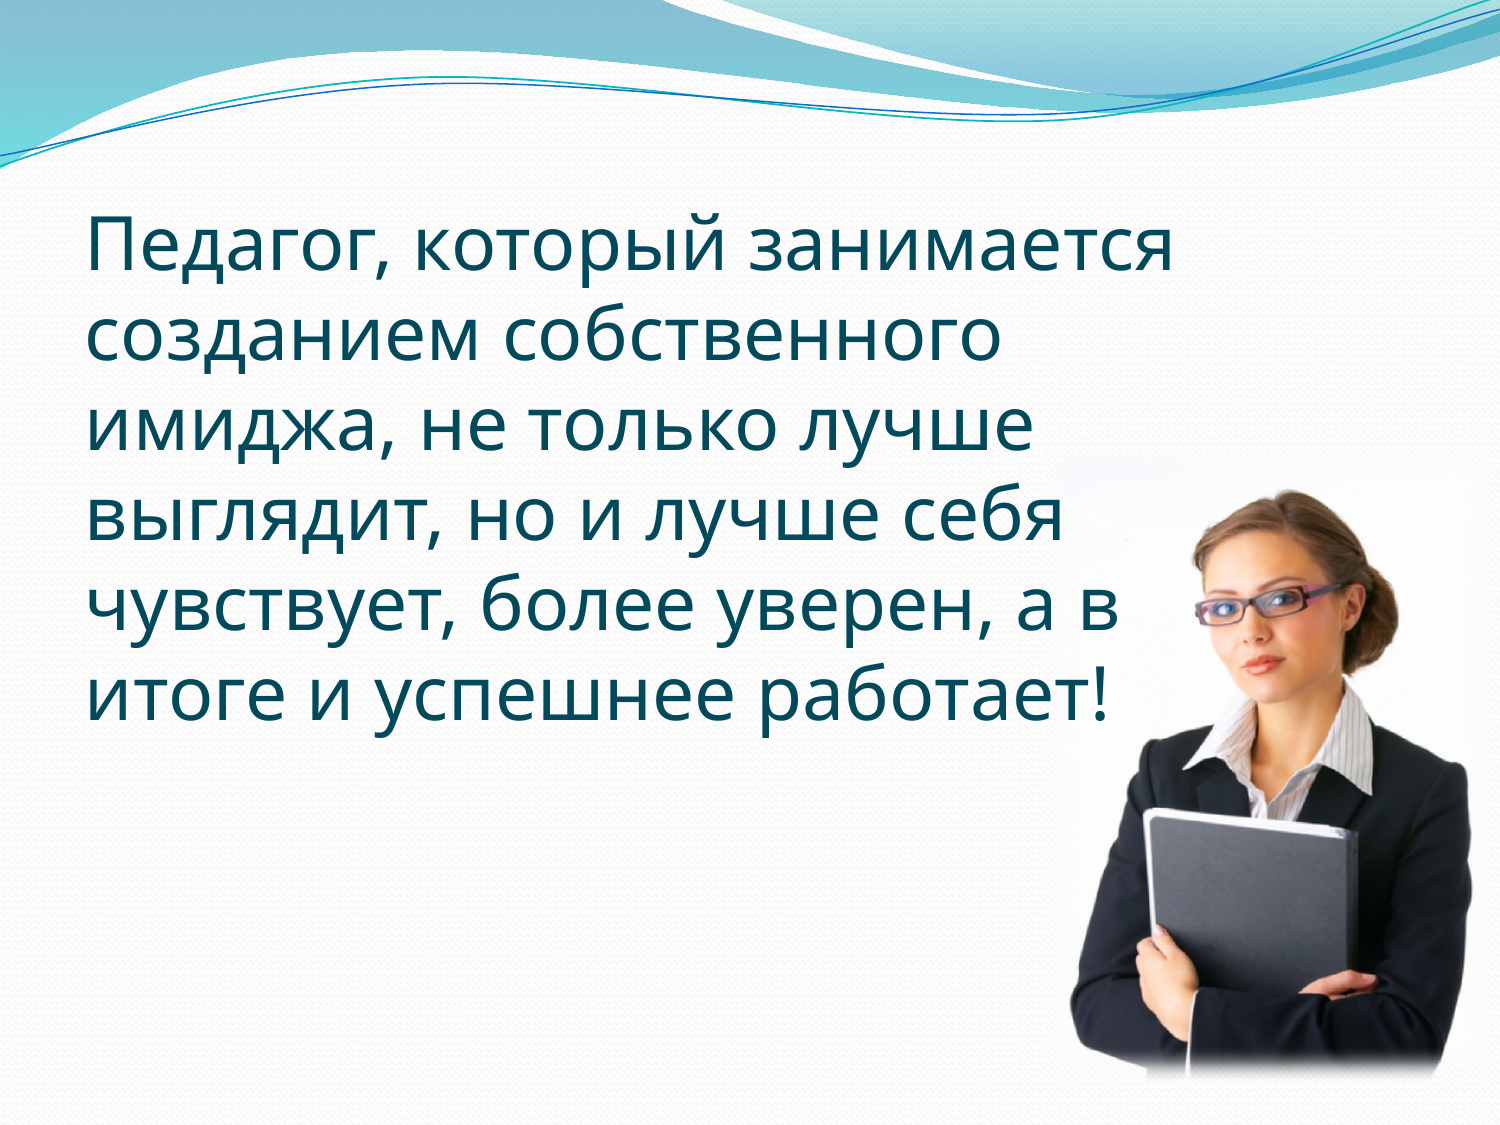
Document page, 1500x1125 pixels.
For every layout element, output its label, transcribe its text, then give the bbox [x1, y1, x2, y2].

picture [1040, 506, 1052, 518]
picture [1040, 443, 1500, 1083]
picture [1040, 611, 1044, 622]
text_box Педагог, который занимается созданием собственного имиджа, не только лучше выглядит, но и лучше себя чувствует, более уверен, а в итоге и успешнее работает! [70, 187, 1264, 743]
